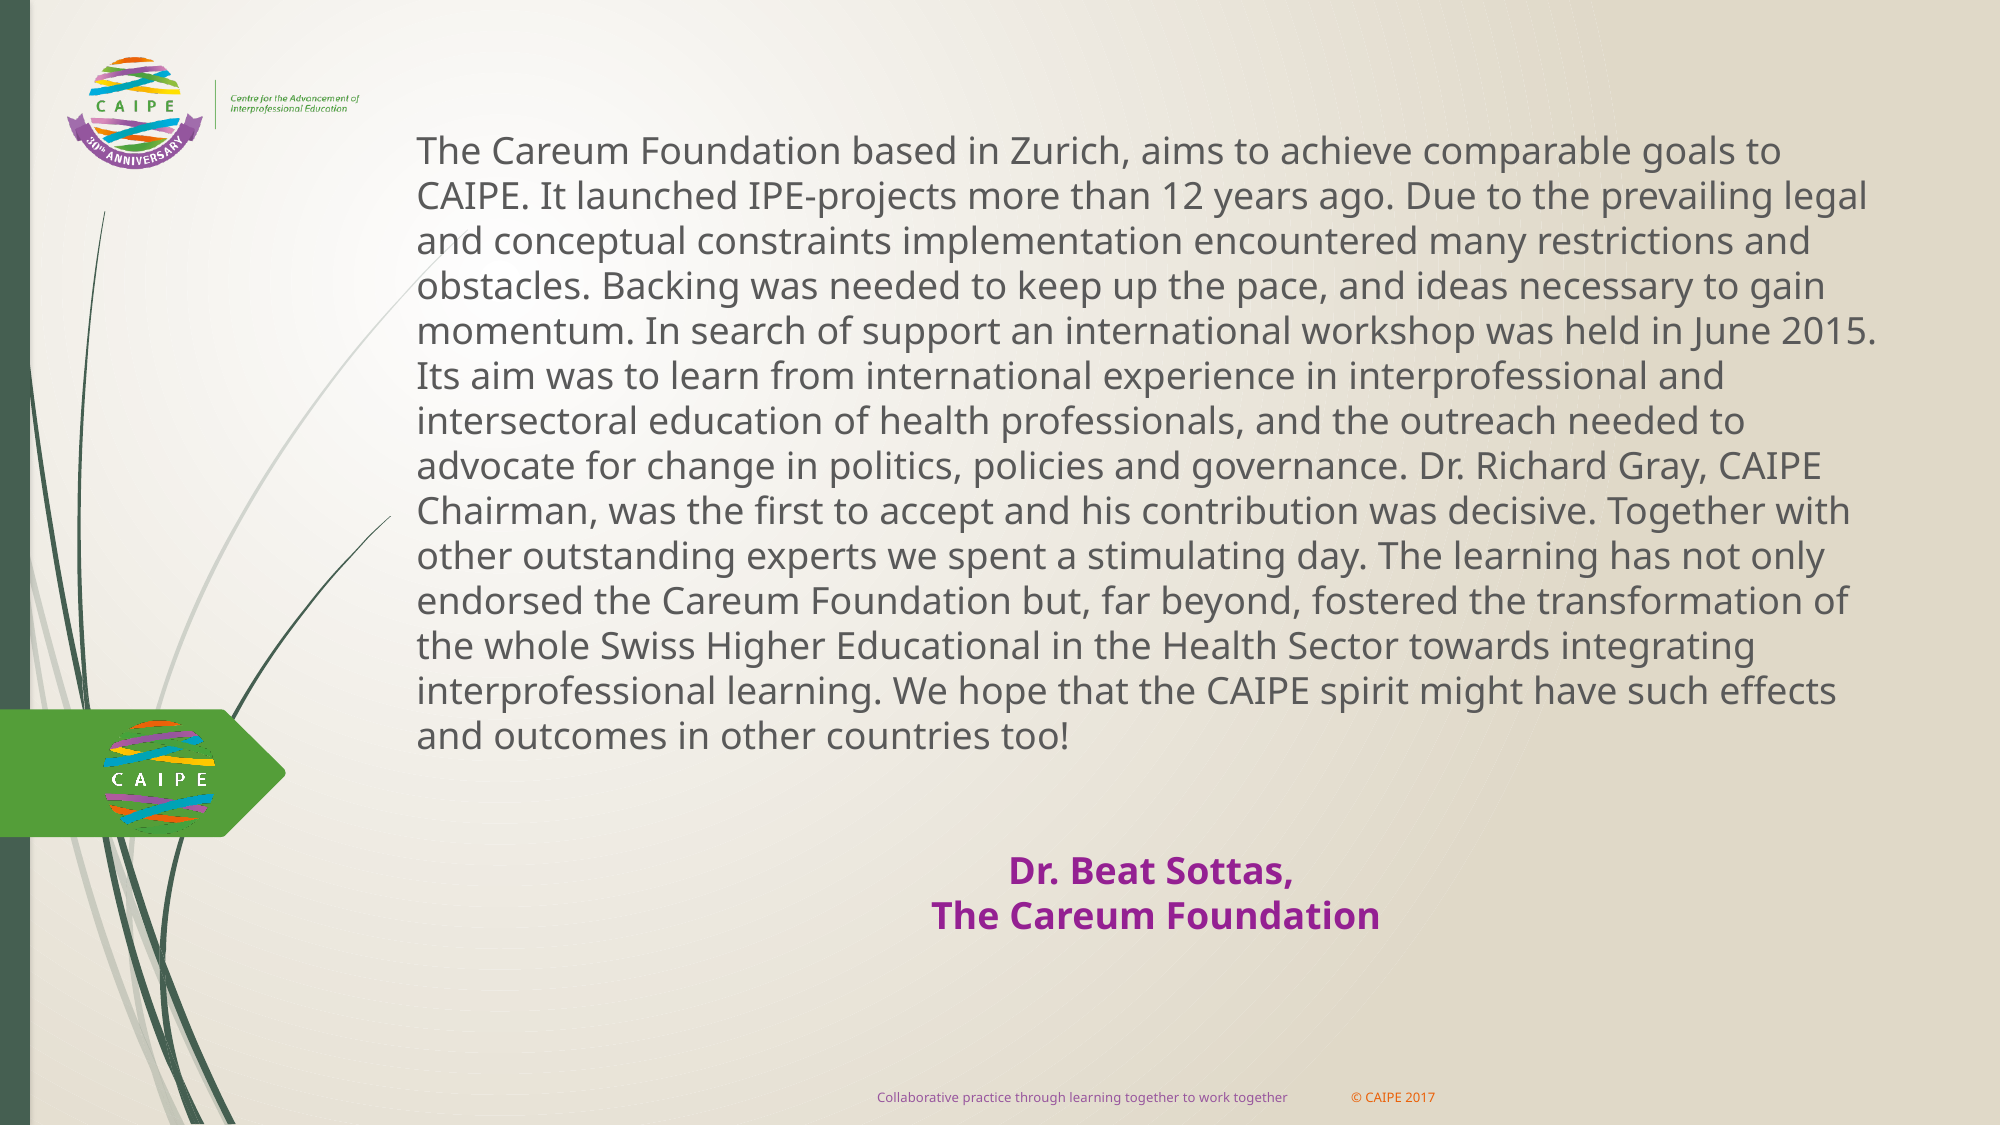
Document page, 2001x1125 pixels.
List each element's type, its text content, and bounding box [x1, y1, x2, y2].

subtitle The Careum Foundation based in Zurich, aims to achieve comparable goals to CAIPE. It launched IPE-projects more than 12 years ago. Due to the prevailing legal and conceptual constraints implementation encountered many restrictions and obstacles. Backing was needed to keep up the pace, and ideas necessary to gain momentum. In search of support an international workshop was held in June 2015. Its aim was to learn from international experience in interprofessional and intersectoral education of health professionals, and the outreach needed to advocate for change in politics, policies and governance. Dr. Richard Gray, CAIPE Chairman, was the first to accept and his contribution was decisive. Together with other outstanding experts we spent a stimulating day. The learning has not only endorsed the Careum Foundation but, far beyond, fostered the transformation of the whole Swiss Higher Educational in the Health Sector towards integrating interprofessional learning. We hope that the CAIPE spirit might have such effects and outcomes in other countries too! Dr. Beat Sottas, The Careum Foundation [401, 119, 1911, 1006]
text_box Collaborative practice through learning together to work together © CAIPE 2017 [728, 1067, 1585, 1113]
picture [64, 681, 256, 873]
picture [61, 51, 365, 174]
